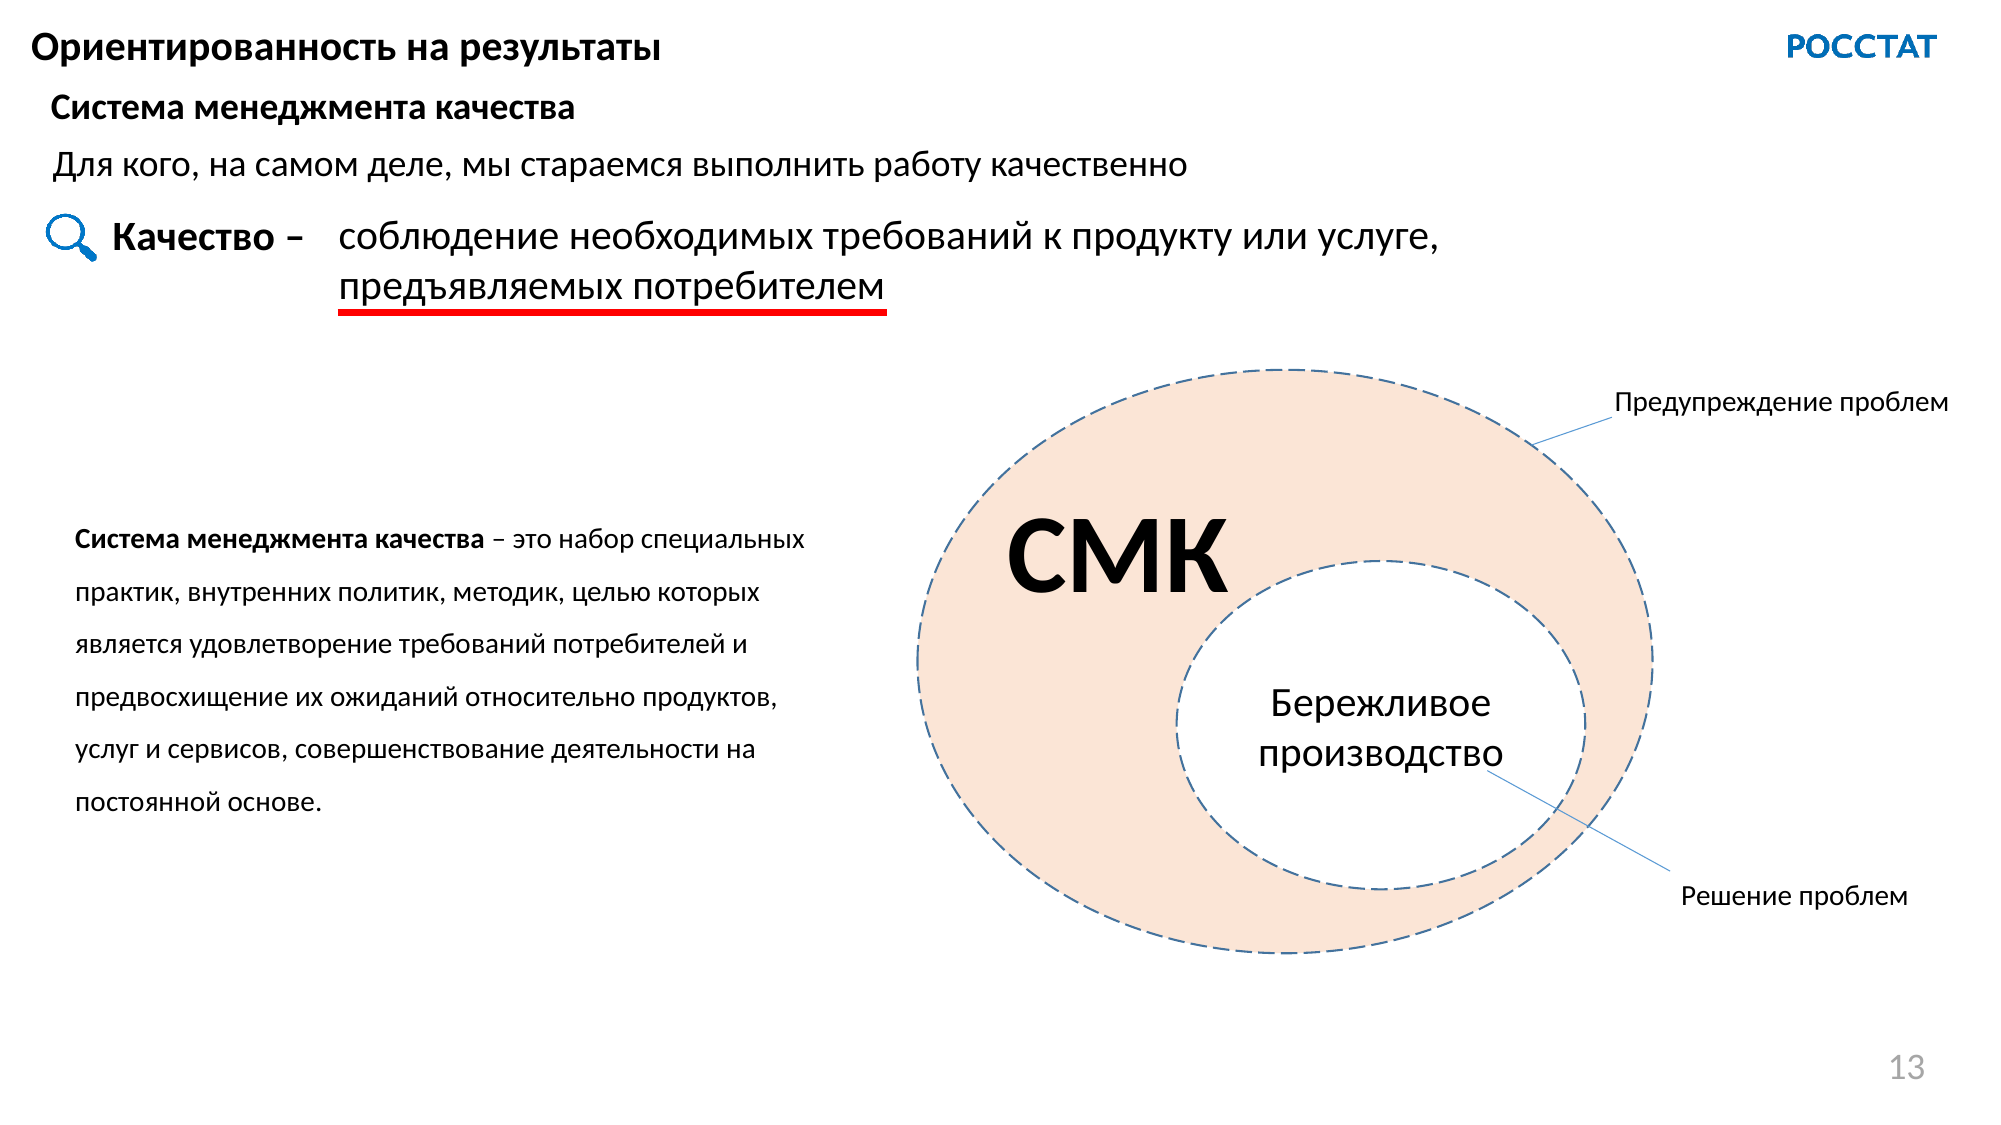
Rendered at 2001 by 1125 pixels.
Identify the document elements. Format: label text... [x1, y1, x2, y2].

text_box Для кого, на самом деле, мы стараемся выполнить работу качественно [48, 136, 1336, 187]
picture [1788, 34, 1937, 59]
text_box Система менеджмента качества [36, 74, 744, 135]
text_box Ориентированность на результаты [16, 11, 678, 76]
text_box Система менеджмента качества – это набор специальных практик, внутренних политик, методик, целью которых является удовлетворение требований потребителей и предвосхищение их ожиданий относительно продуктов, услуг и сервисов, совершенствование деятельности на постоянной основе. [60, 494, 828, 825]
text_box Качество – [108, 204, 267, 263]
picture [40, 208, 102, 266]
text_box 13 [1872, 1034, 2000, 1095]
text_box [917, 369, 1960, 954]
text_box соблюдение необходимых требований к продукту или услуге, предъявляемых потребителем [334, 204, 1480, 312]
